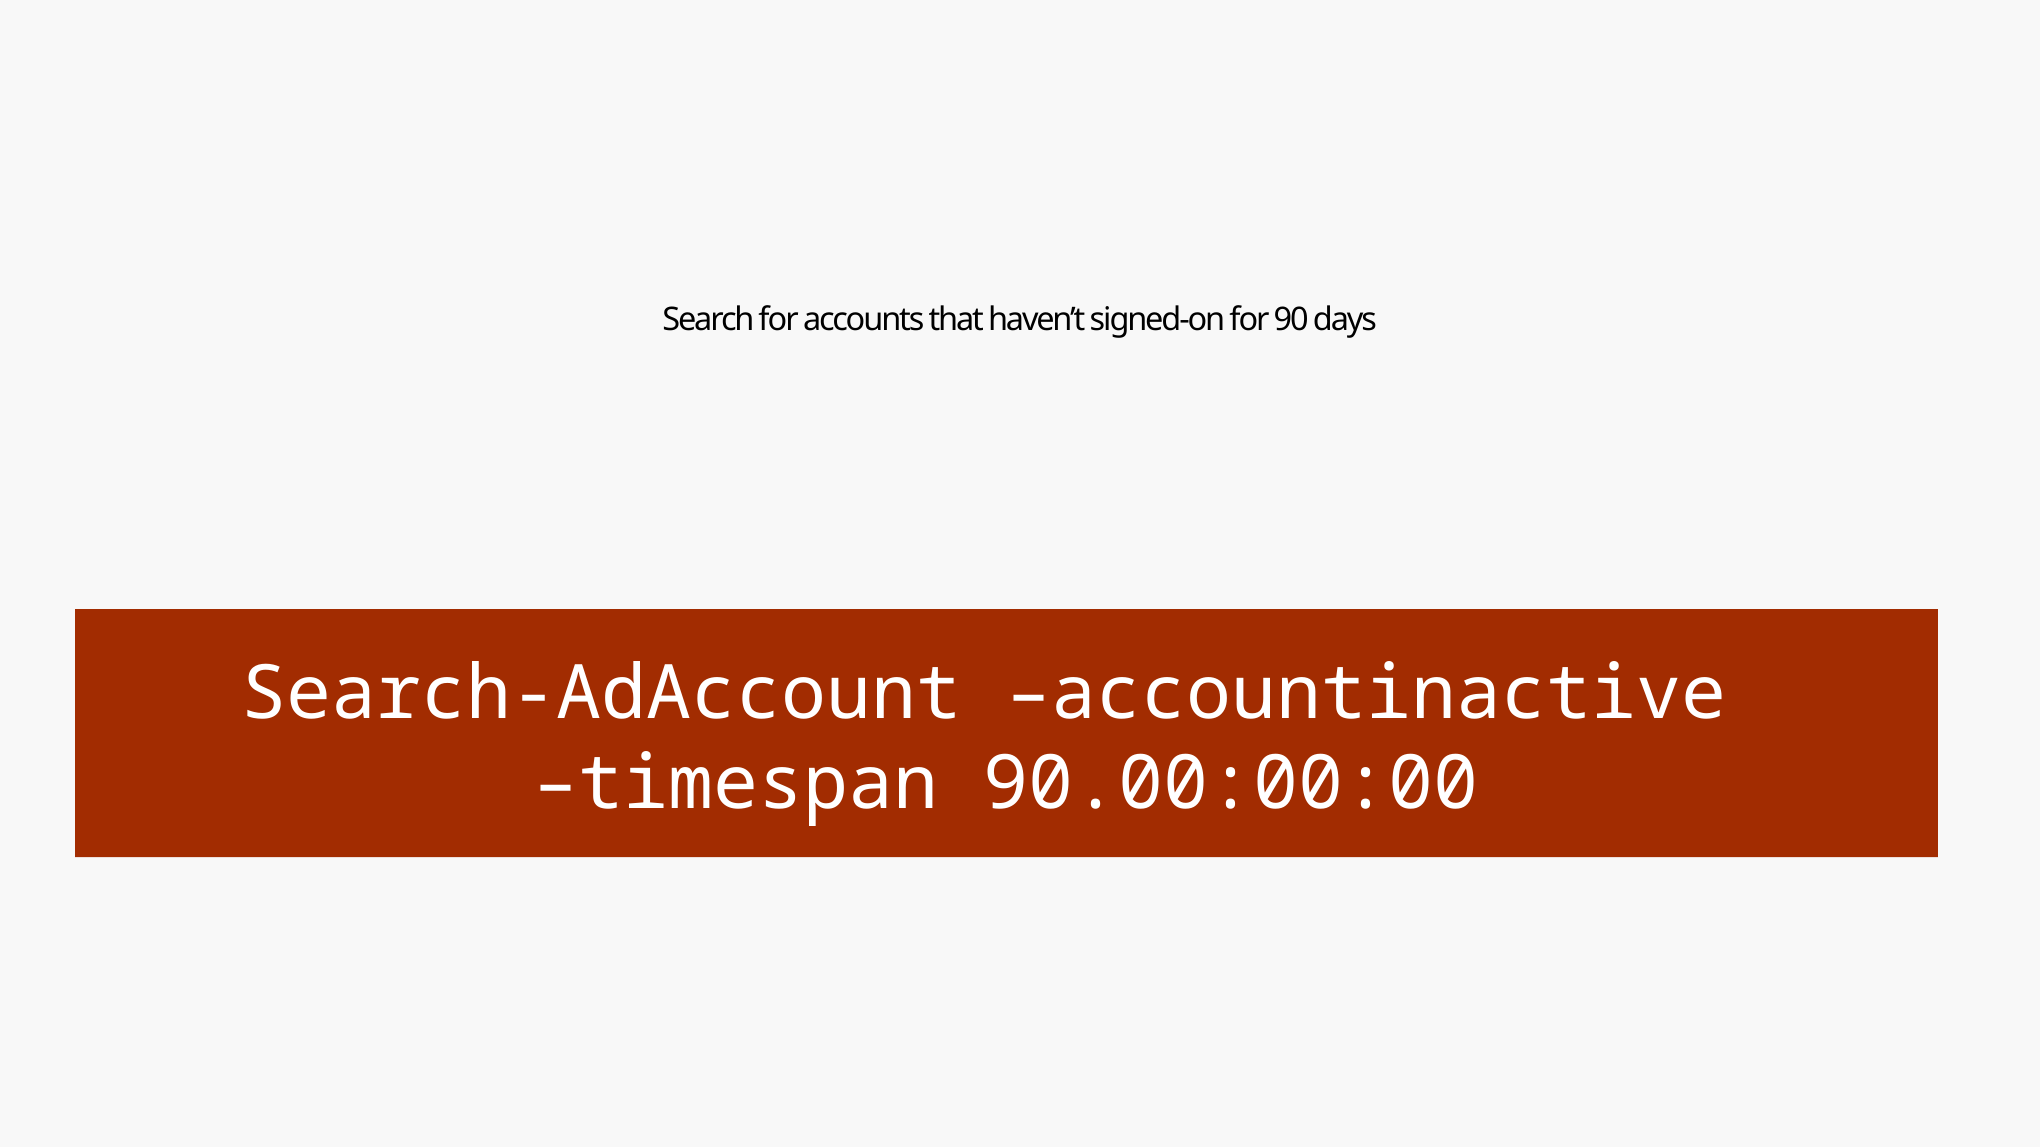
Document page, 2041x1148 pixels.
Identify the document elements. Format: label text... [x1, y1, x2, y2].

text_box Search-AdAccount –accountinactive –timespan 90.00:00:00 [74, 608, 1939, 858]
title Search for accounts that haven’t signed-on for 90 days [102, 287, 1938, 480]
